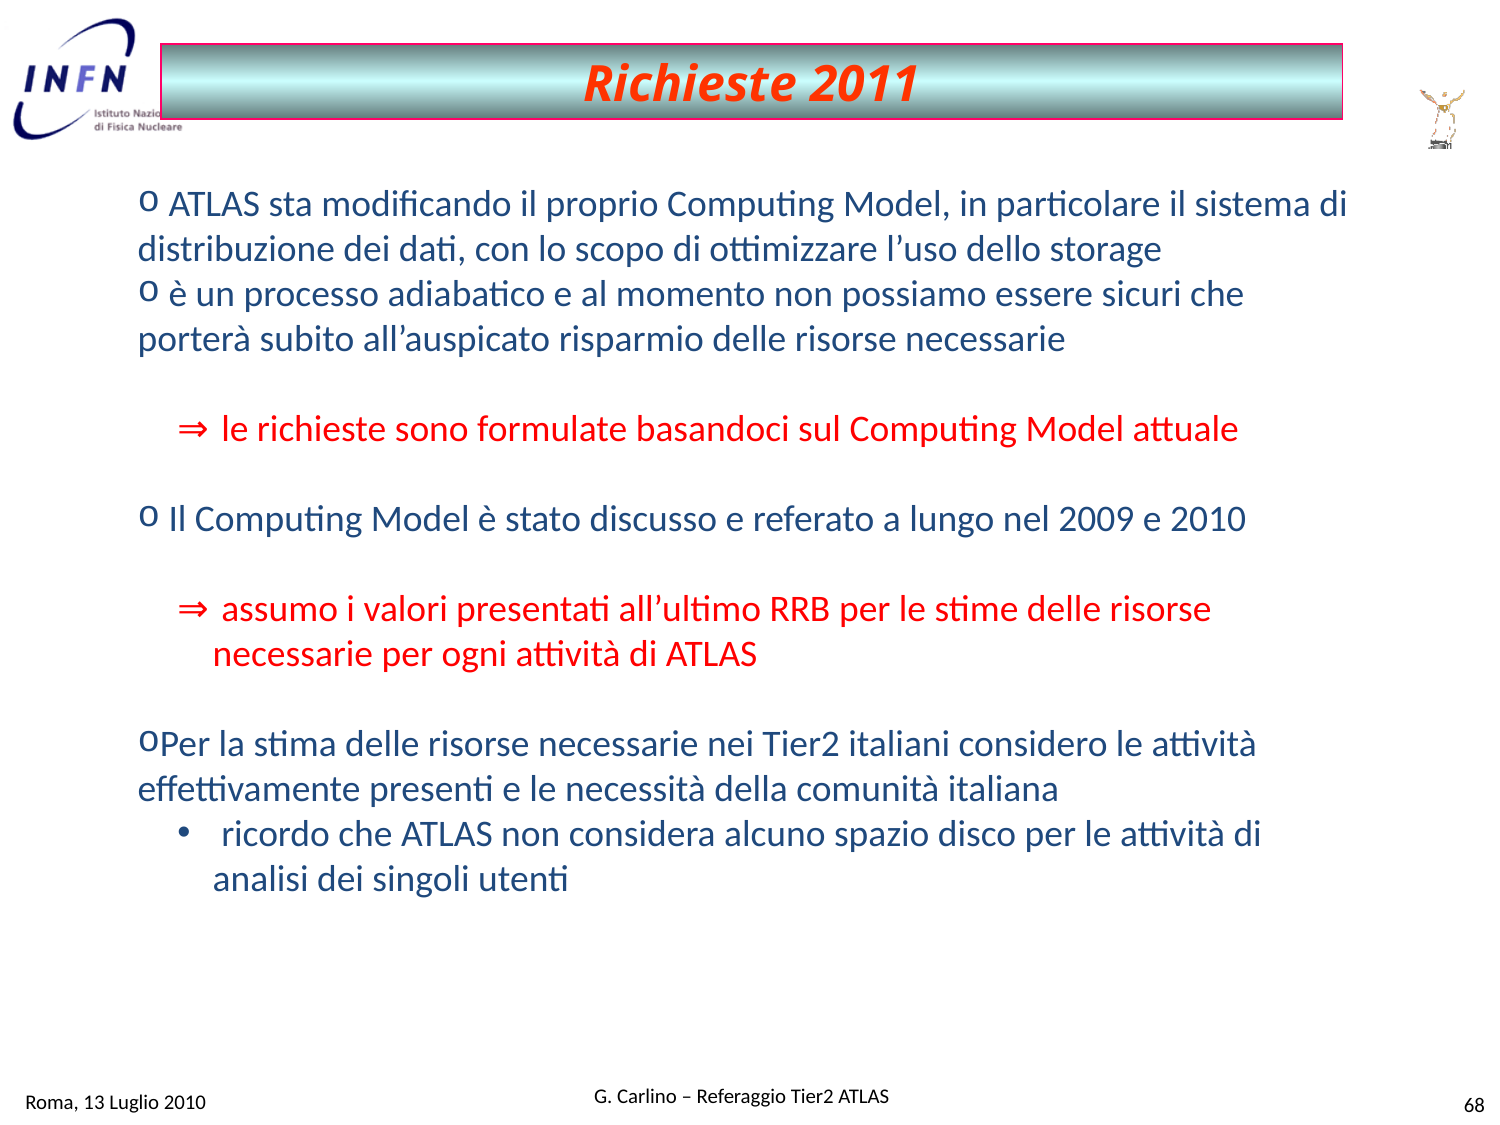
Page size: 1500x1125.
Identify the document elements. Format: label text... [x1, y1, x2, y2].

picture [1381, 0, 1500, 149]
picture [0, 5, 199, 155]
text_box ATLAS sta modificando il proprio Computing Model, in particolare il sistema di distribuzione dei dati, con lo scopo di ottimizzare l’uso dello storage è un processo adiabatico e al momento non possiamo essere sicuri che porterà subito all’auspicato risparmio delle risorse necessarie le richieste sono formulate basandoci sul Computing Model attuale Il Computing Model è stato discusso e referato a lungo nel 2009 e 2010 assumo i valori presentati all’ultimo RRB per le stime delle risorse necessarie per ogni attività di ATLAS Per la stima delle risorse necessarie nei Tier2 italiani considero le attività effettivamente presenti e le necessità della comunità italiana ricordo che ATLAS non considera alcuno spazio disco per le attività di analisi dei singoli utenti [122, 171, 1372, 1042]
text_box Richieste 2011 [161, 44, 1343, 119]
